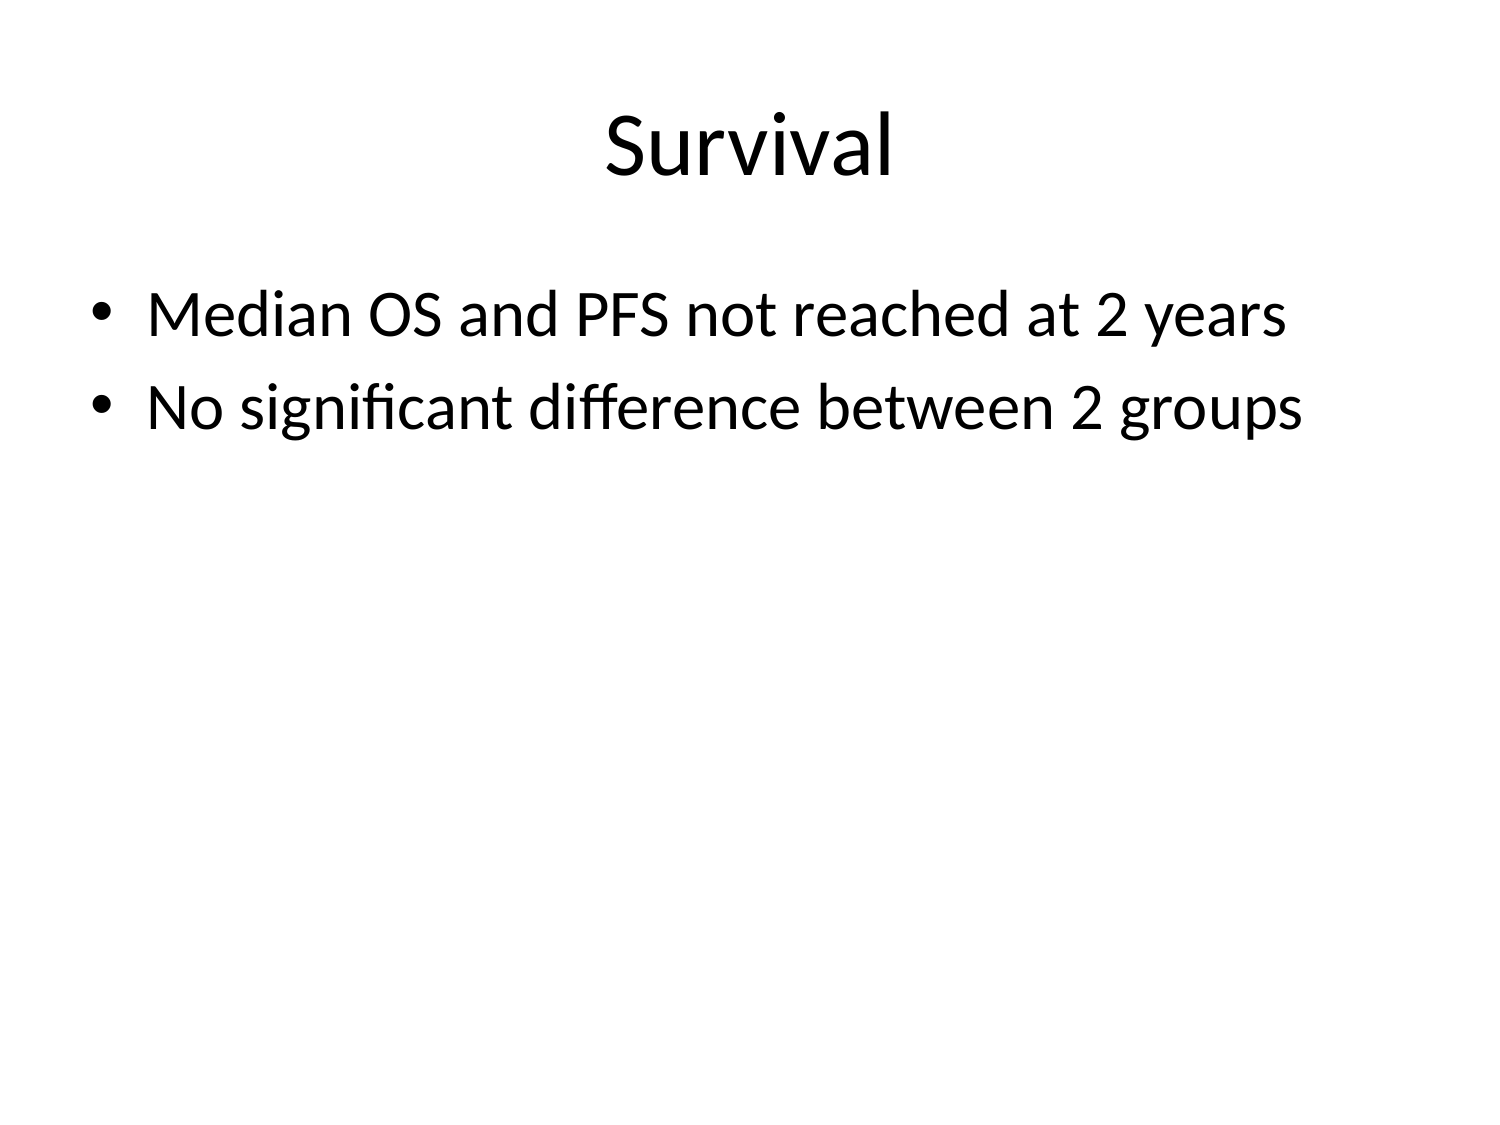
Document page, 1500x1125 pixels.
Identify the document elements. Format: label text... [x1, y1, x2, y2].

title Survival [75, 45, 1425, 233]
list Median OS and PFS not reached at 2 years No significant difference between 2 groups [75, 262, 1425, 1005]
